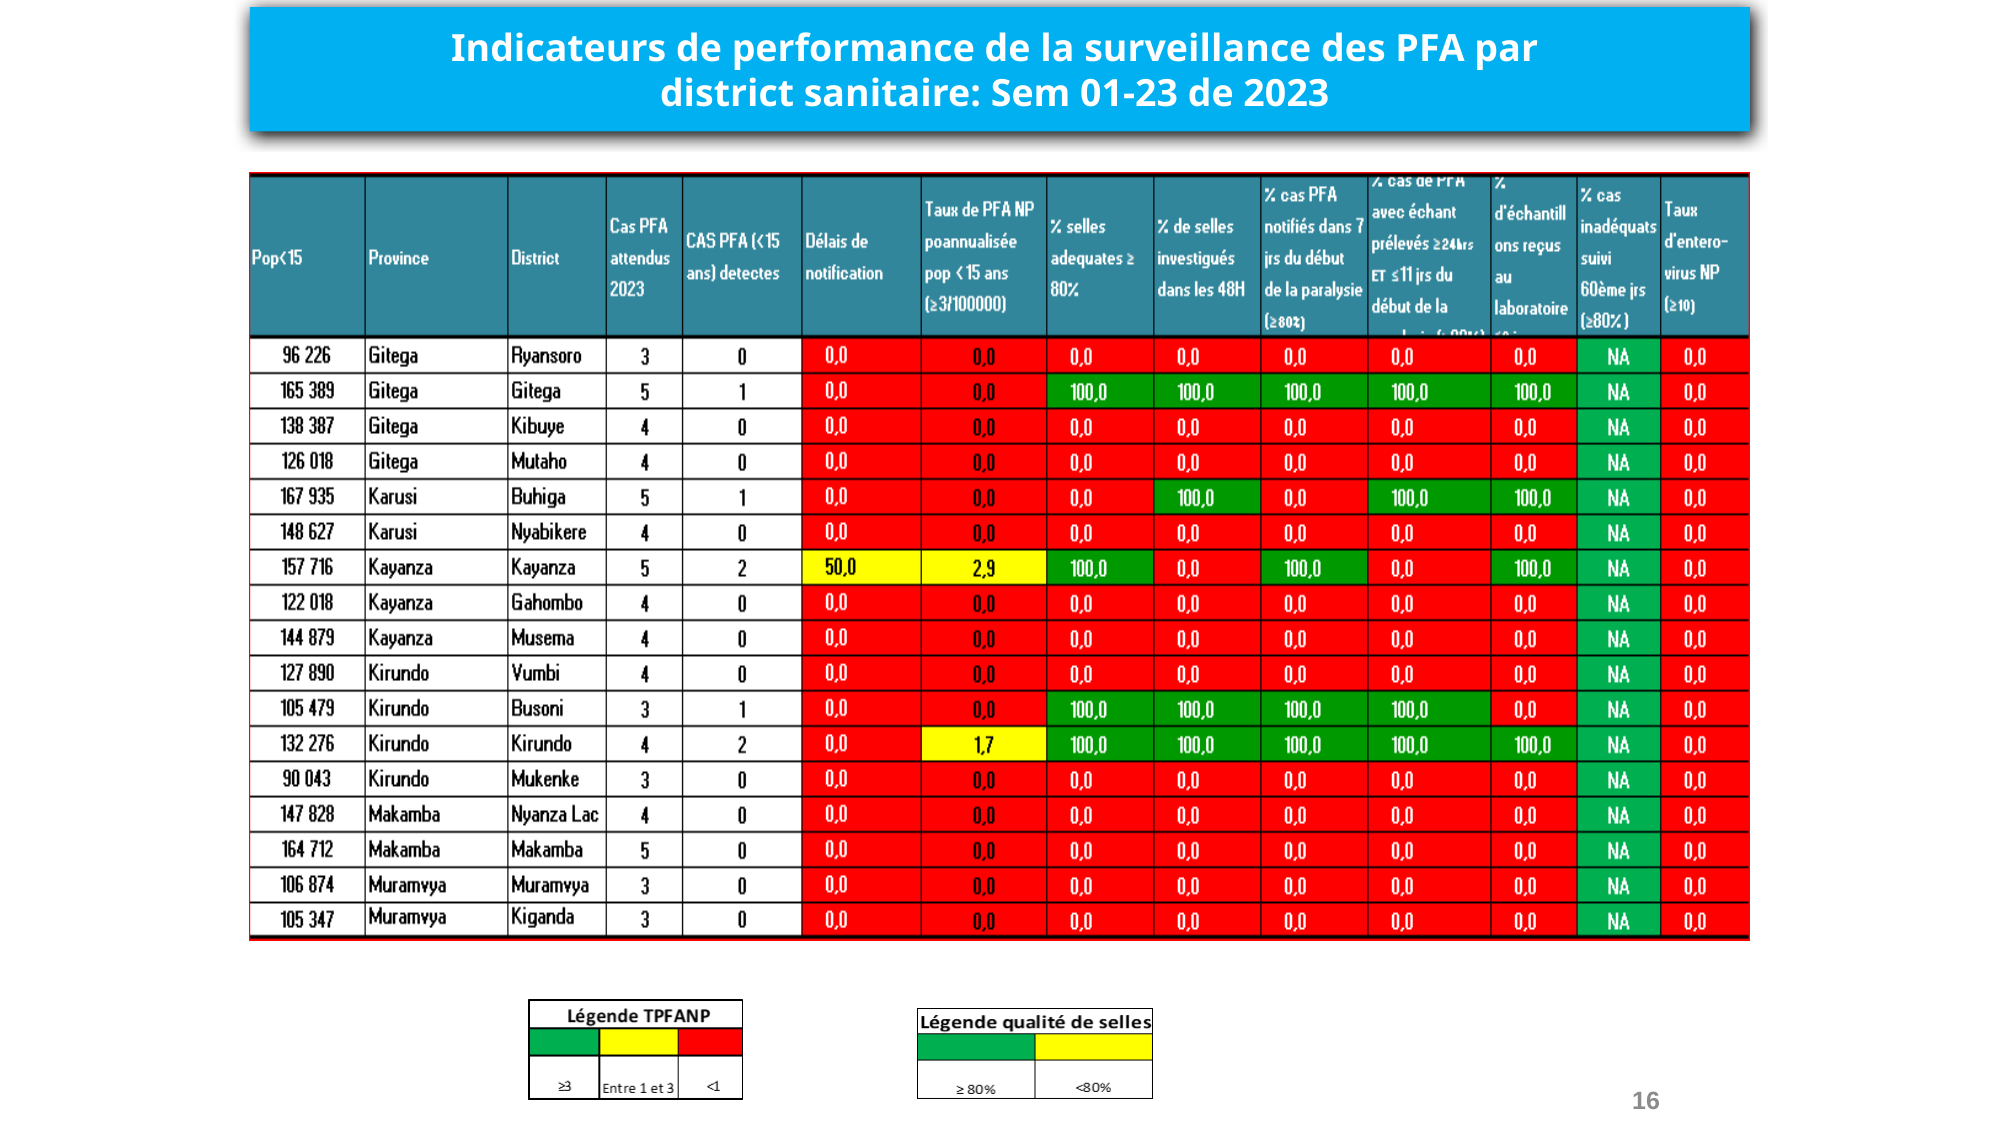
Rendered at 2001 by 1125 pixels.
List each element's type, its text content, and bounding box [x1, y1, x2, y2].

text_box Indicateurs de performance de la surveillance des PFA par district sanitaire: Sem 01-23 de 2023 [249, 7, 1750, 132]
picture [528, 999, 743, 1100]
slide_number 16 [1325, 1069, 1675, 1125]
picture [917, 1008, 1154, 1100]
picture [249, 172, 1750, 941]
